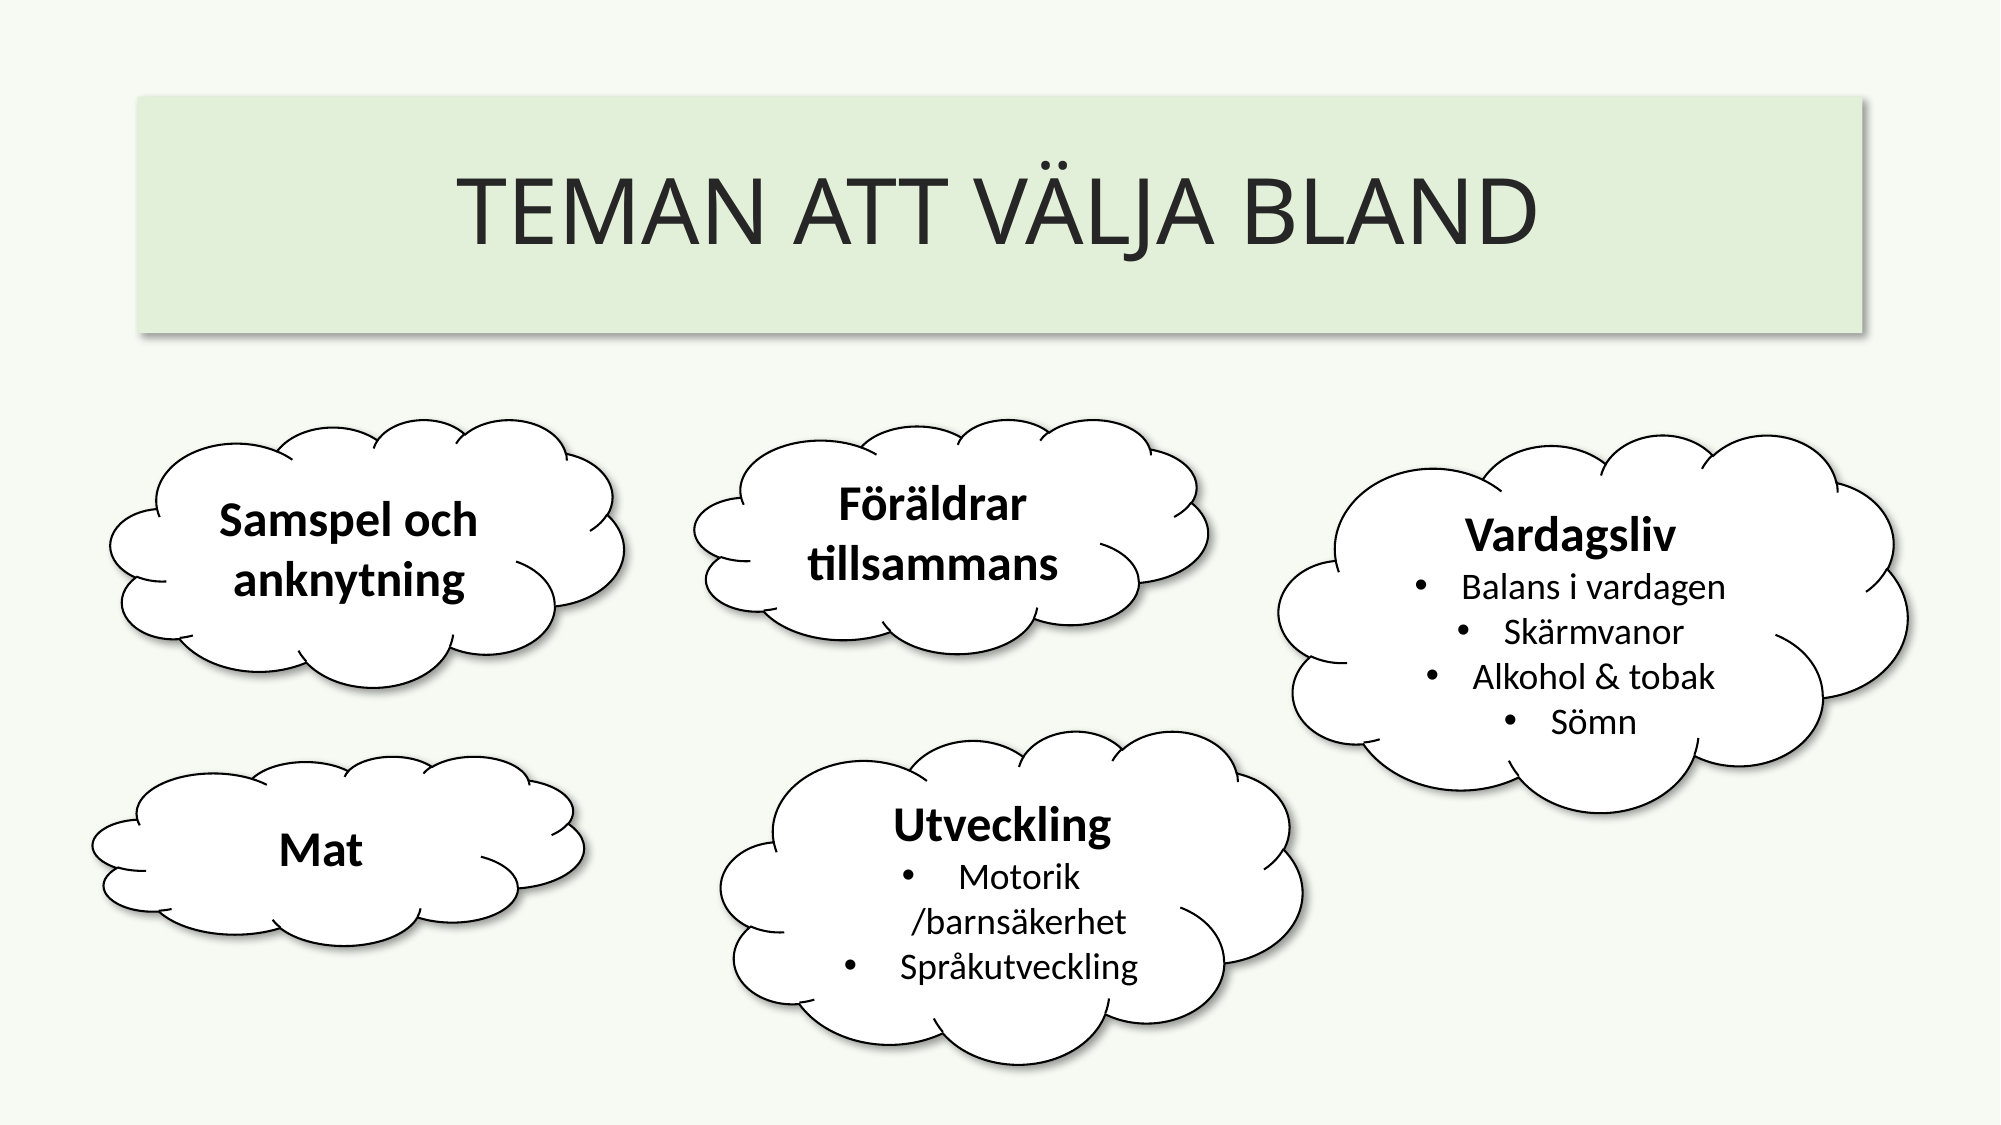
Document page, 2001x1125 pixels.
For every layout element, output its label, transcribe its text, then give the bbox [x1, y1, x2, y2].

text_box Samspel och anknytning [109, 419, 626, 689]
text_box Föräldrar tillsammans [693, 418, 1210, 656]
text_box Mat [91, 755, 586, 948]
title TEMAN ATT VÄLJA BLAND [137, 96, 1863, 333]
list [137, 333, 1863, 1098]
text_box Vardagsliv Balans i vardagen Skärmvanor Alkohol & tobak Sömn [1277, 434, 1909, 815]
text_box Utveckling Motorik /barnsäkerhet Språkutveckling [719, 730, 1304, 1066]
